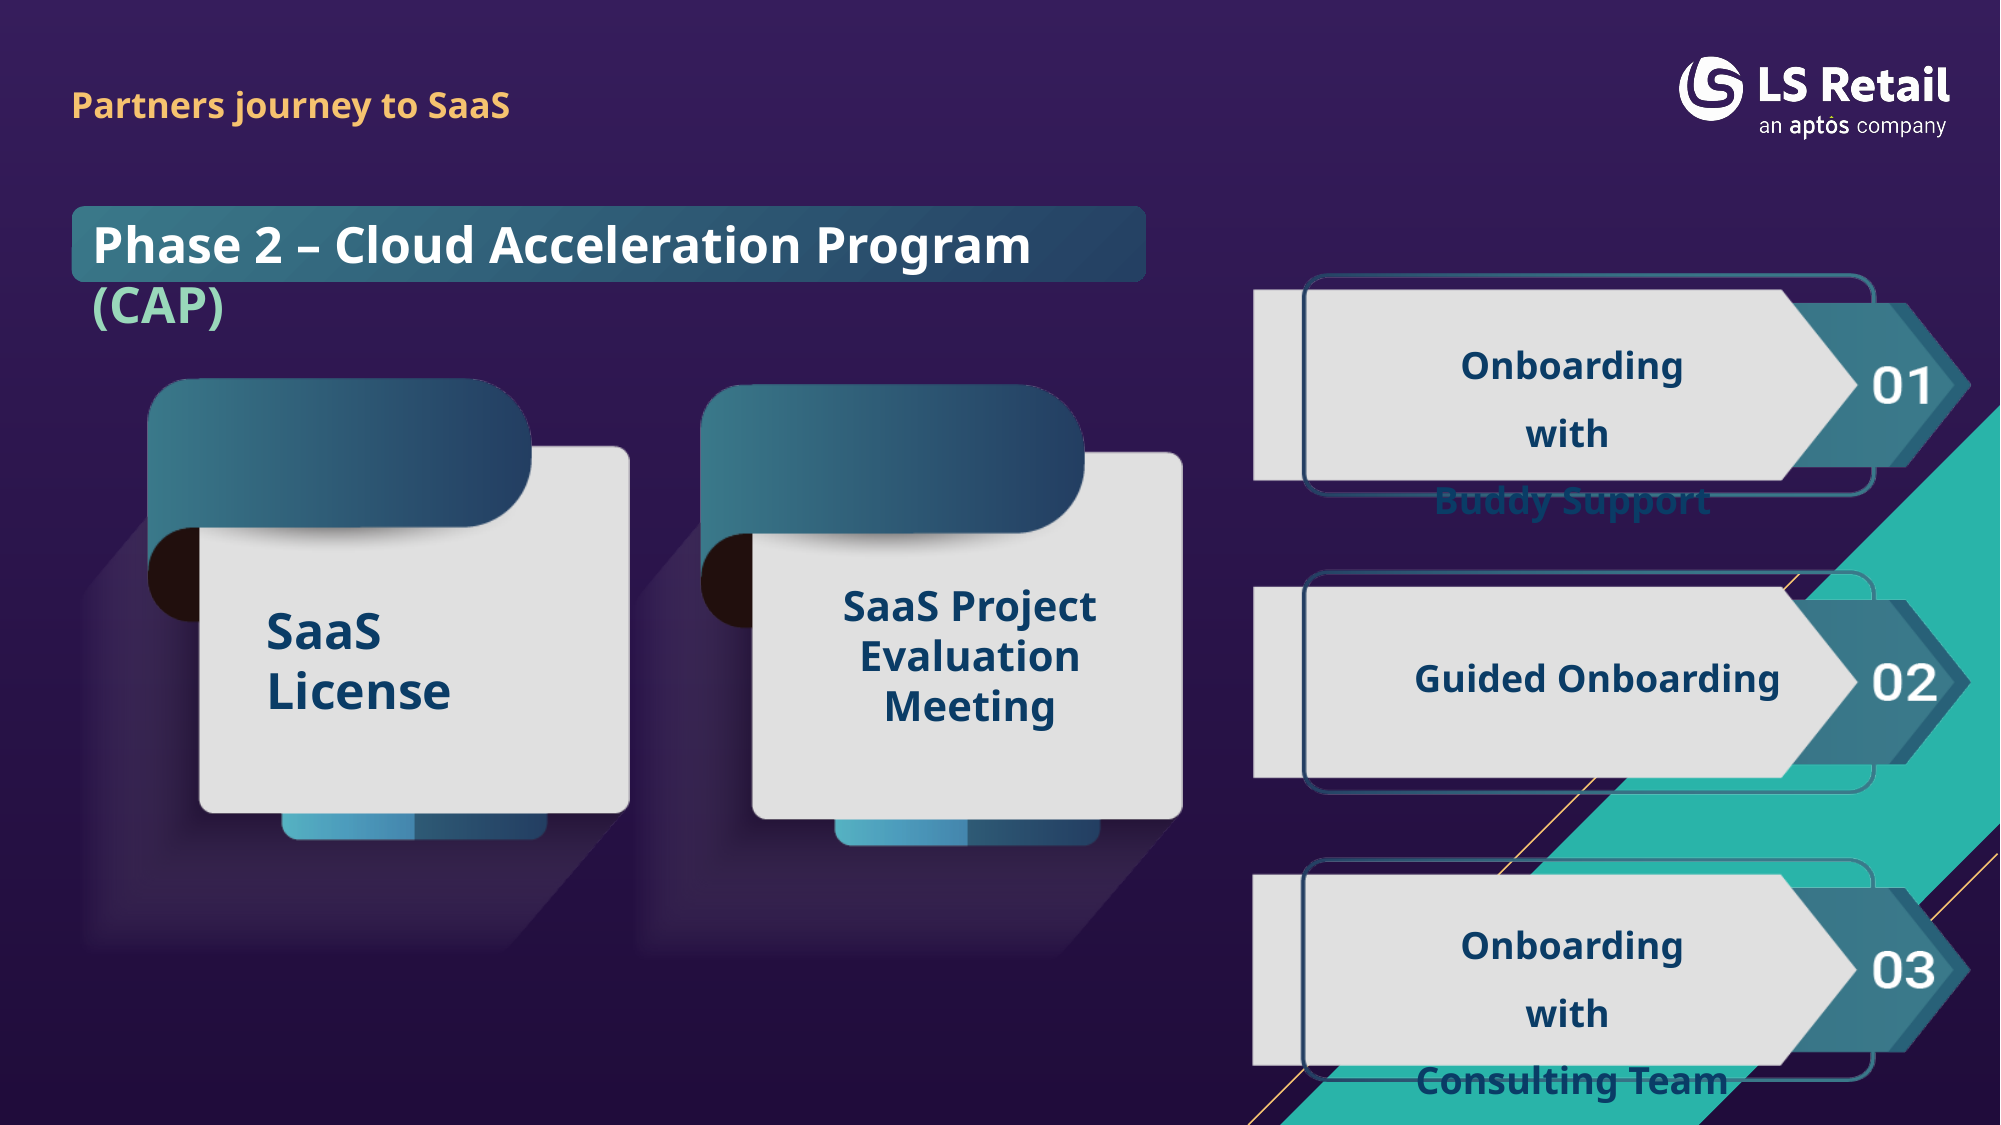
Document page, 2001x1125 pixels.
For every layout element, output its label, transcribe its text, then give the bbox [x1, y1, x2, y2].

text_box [630, 384, 1185, 964]
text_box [1252, 843, 1972, 1082]
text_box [71, 206, 1153, 282]
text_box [77, 378, 630, 958]
picture [1651, 28, 1974, 162]
title Partners journey to SaaS [55, 80, 1606, 177]
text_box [1252, 557, 1972, 821]
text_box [1252, 273, 1972, 523]
